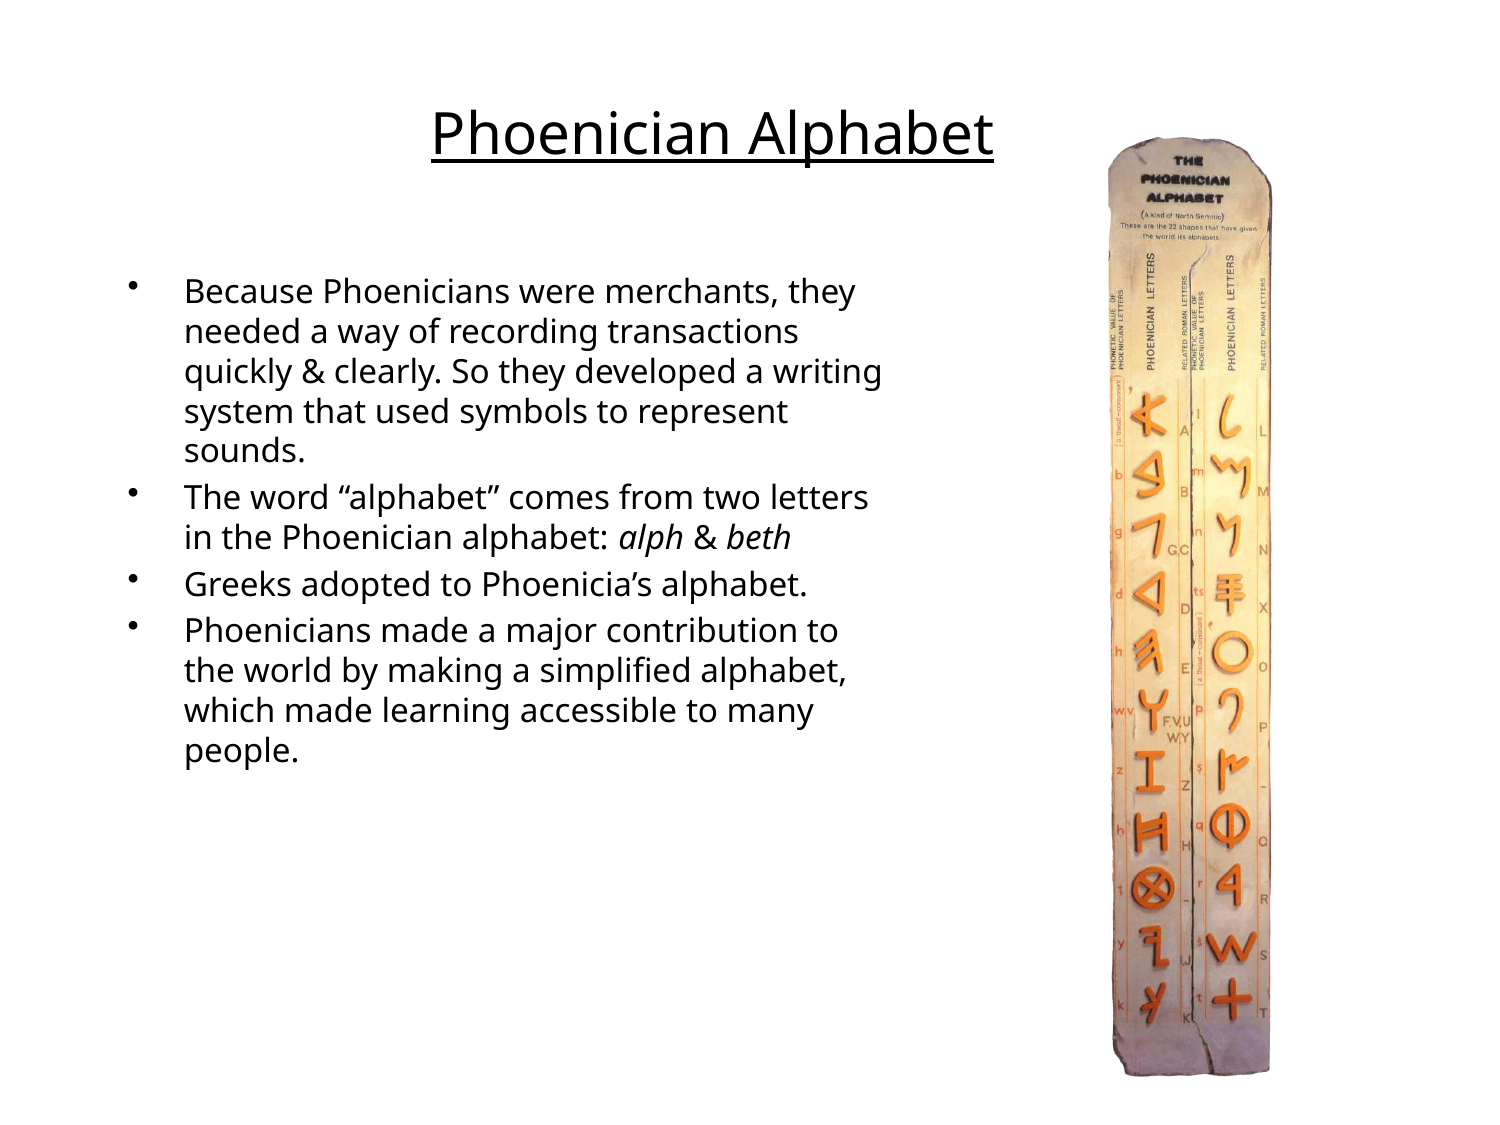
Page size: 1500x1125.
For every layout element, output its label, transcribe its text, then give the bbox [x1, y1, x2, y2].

picture [1099, 124, 1287, 1087]
title Phoenician Alphabet [74, 37, 1351, 226]
list Because Phoenicians were merchants, they needed a way of recording transactions quickly & clearly. So they developed a writing system that used symbols to represent sounds. The word “alphabet” comes from two letters in the Phoenician alphabet: alph & beth Greeks adopted to Phoenicia’s alphabet. Phoenicians made a major contribution to the world by making a simplified alphabet, which made learning accessible to many people. [112, 262, 901, 1026]
